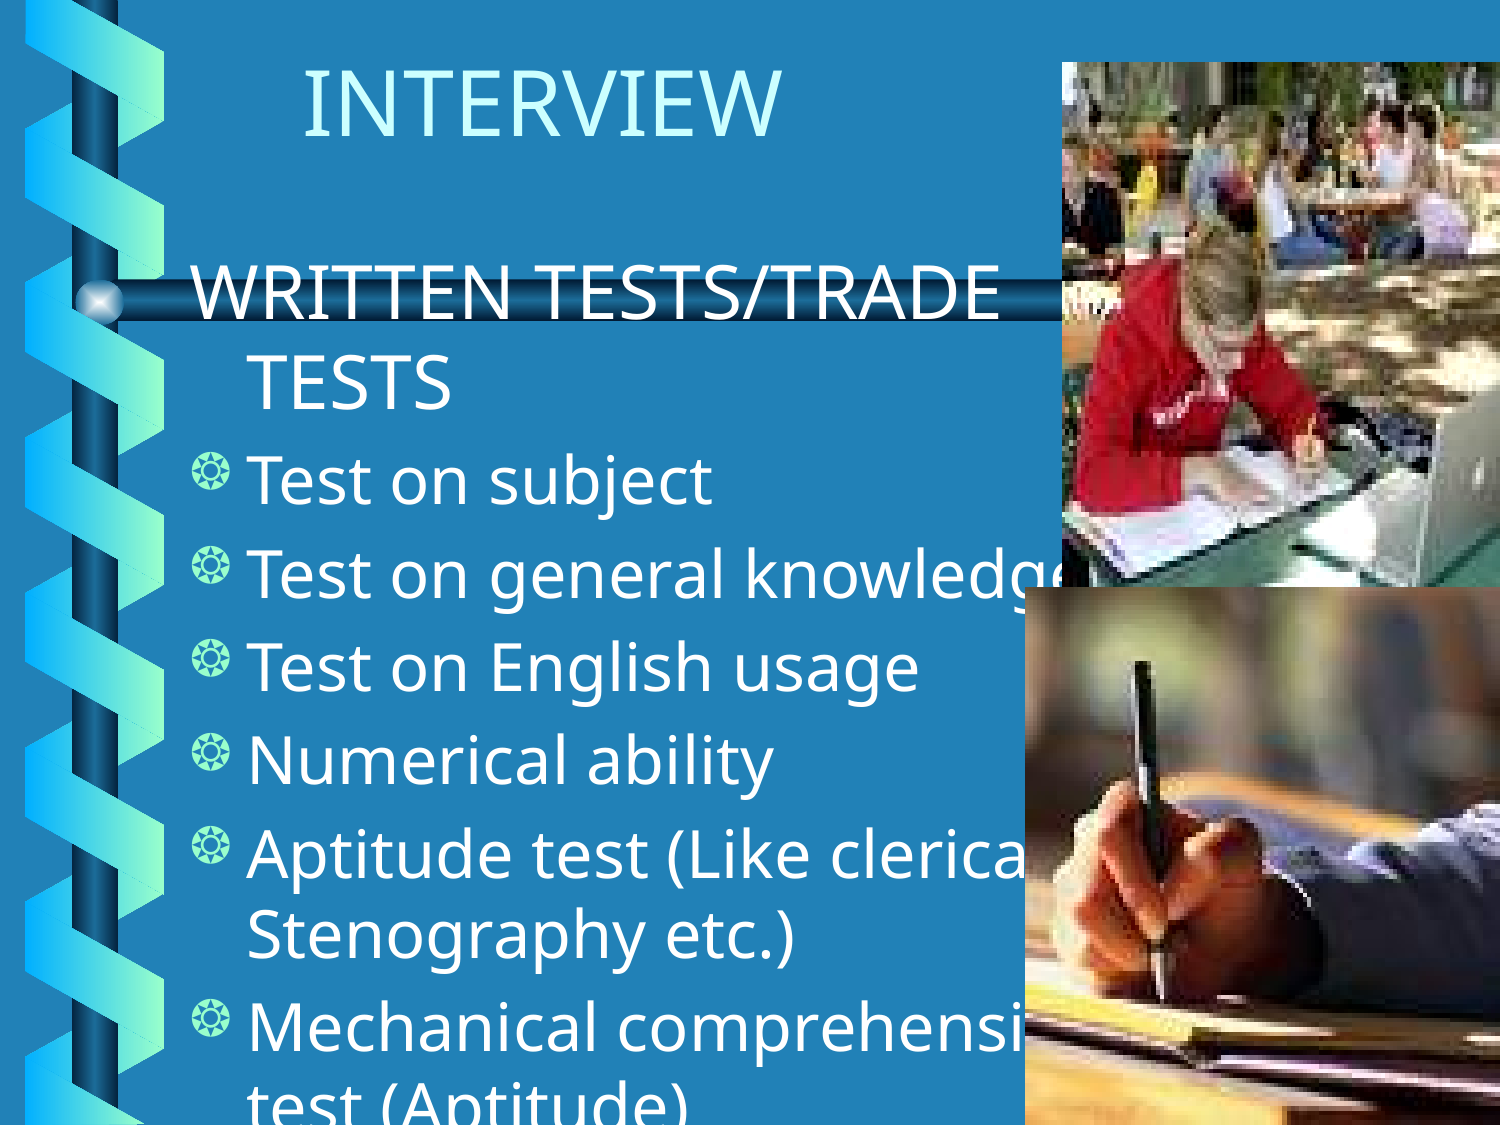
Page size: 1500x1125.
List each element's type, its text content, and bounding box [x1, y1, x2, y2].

text_box INTERVIEW [199, 0, 888, 163]
picture [1024, 62, 1500, 1125]
text_box WRITTEN TESTS/TRADE TESTS Test on subject Test on general knowledge Test on English usage Numerical ability Aptitude test (Like clerical, Stenography etc.) Mechanical comprehension test (Aptitude) [174, 237, 1057, 1075]
